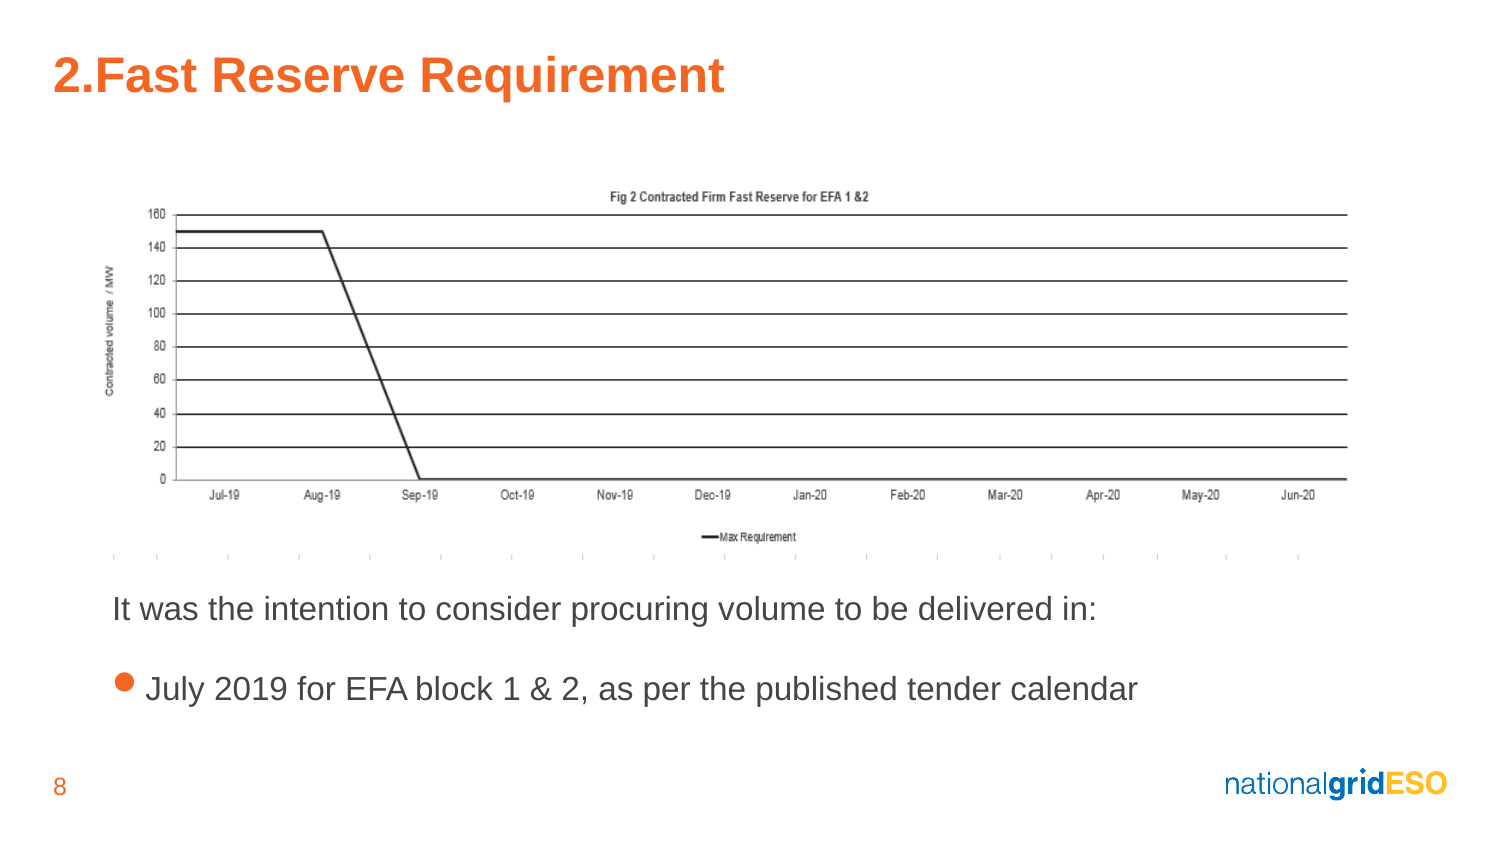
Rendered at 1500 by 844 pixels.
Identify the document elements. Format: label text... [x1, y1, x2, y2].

text_box It was the intention to consider procuring volume to be delivered in: July 2019 for EFA block 1 & 2, as per the published tender calendar [112, 587, 1189, 844]
picture [100, 173, 1365, 560]
title 2.Fast Reserve Requirement [53, 54, 1447, 103]
